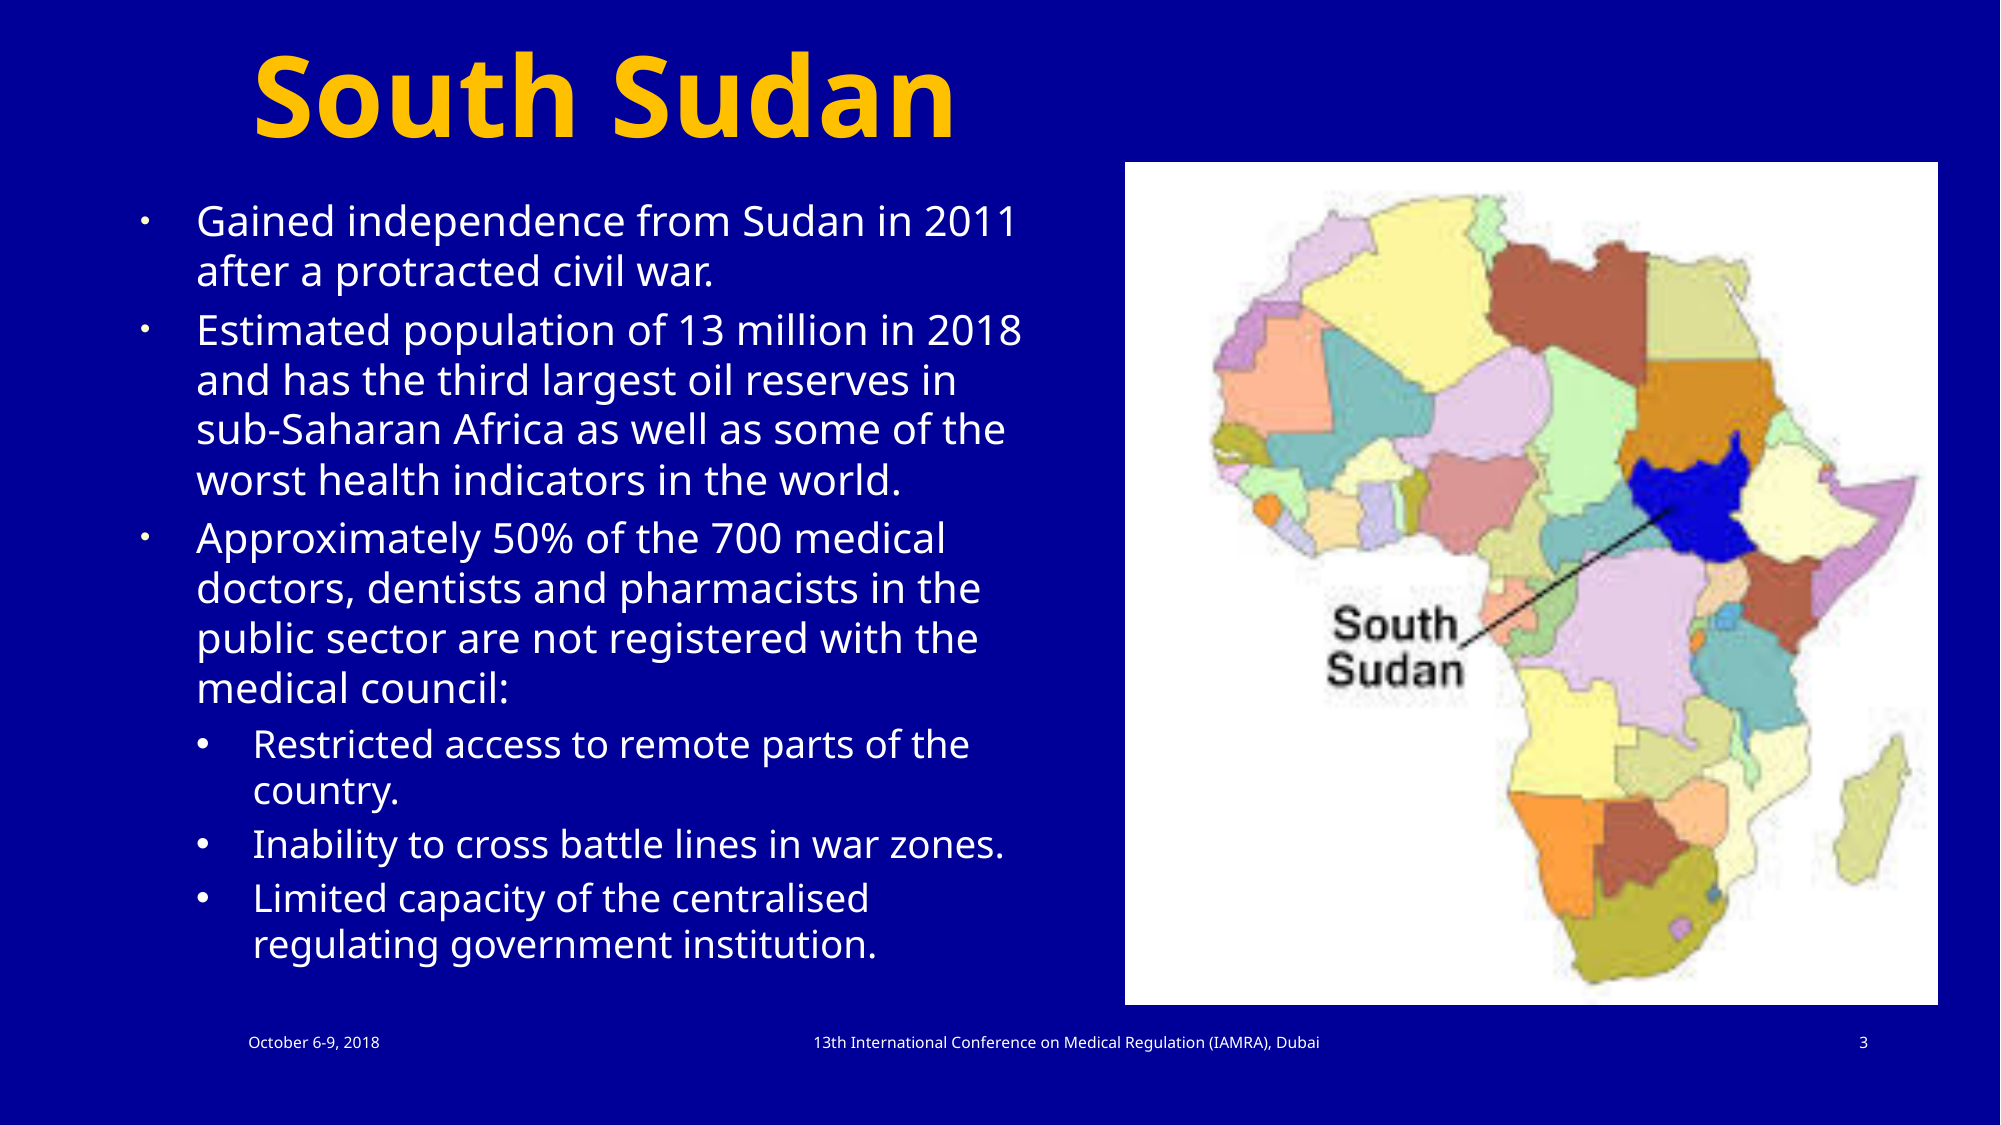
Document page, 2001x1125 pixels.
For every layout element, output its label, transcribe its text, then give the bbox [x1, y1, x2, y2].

title South Sudan [149, 24, 1063, 168]
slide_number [233, 1024, 651, 1101]
slide_number 3 [1466, 1024, 1884, 1101]
picture [1124, 162, 1938, 1006]
list Gained independence from Sudan in 2011 after a protracted civil war. Estimated population of 13 million in 2018 and has the third largest oil reserves in sub-Saharan Africa as well as some of the worst health indicators in the world. Approximately 50% of the 700 medical doctors, dentists and pharmacists in the public sector are not registered with the medical council: Restricted access to remote parts of the country. Inability to cross battle lines in war zones. Limited capacity of the centralised regulating government institution. [124, 187, 1063, 1006]
footer 13th International Conference on Medical Regulation (IAMRA), Dubai [749, 1024, 1384, 1101]
